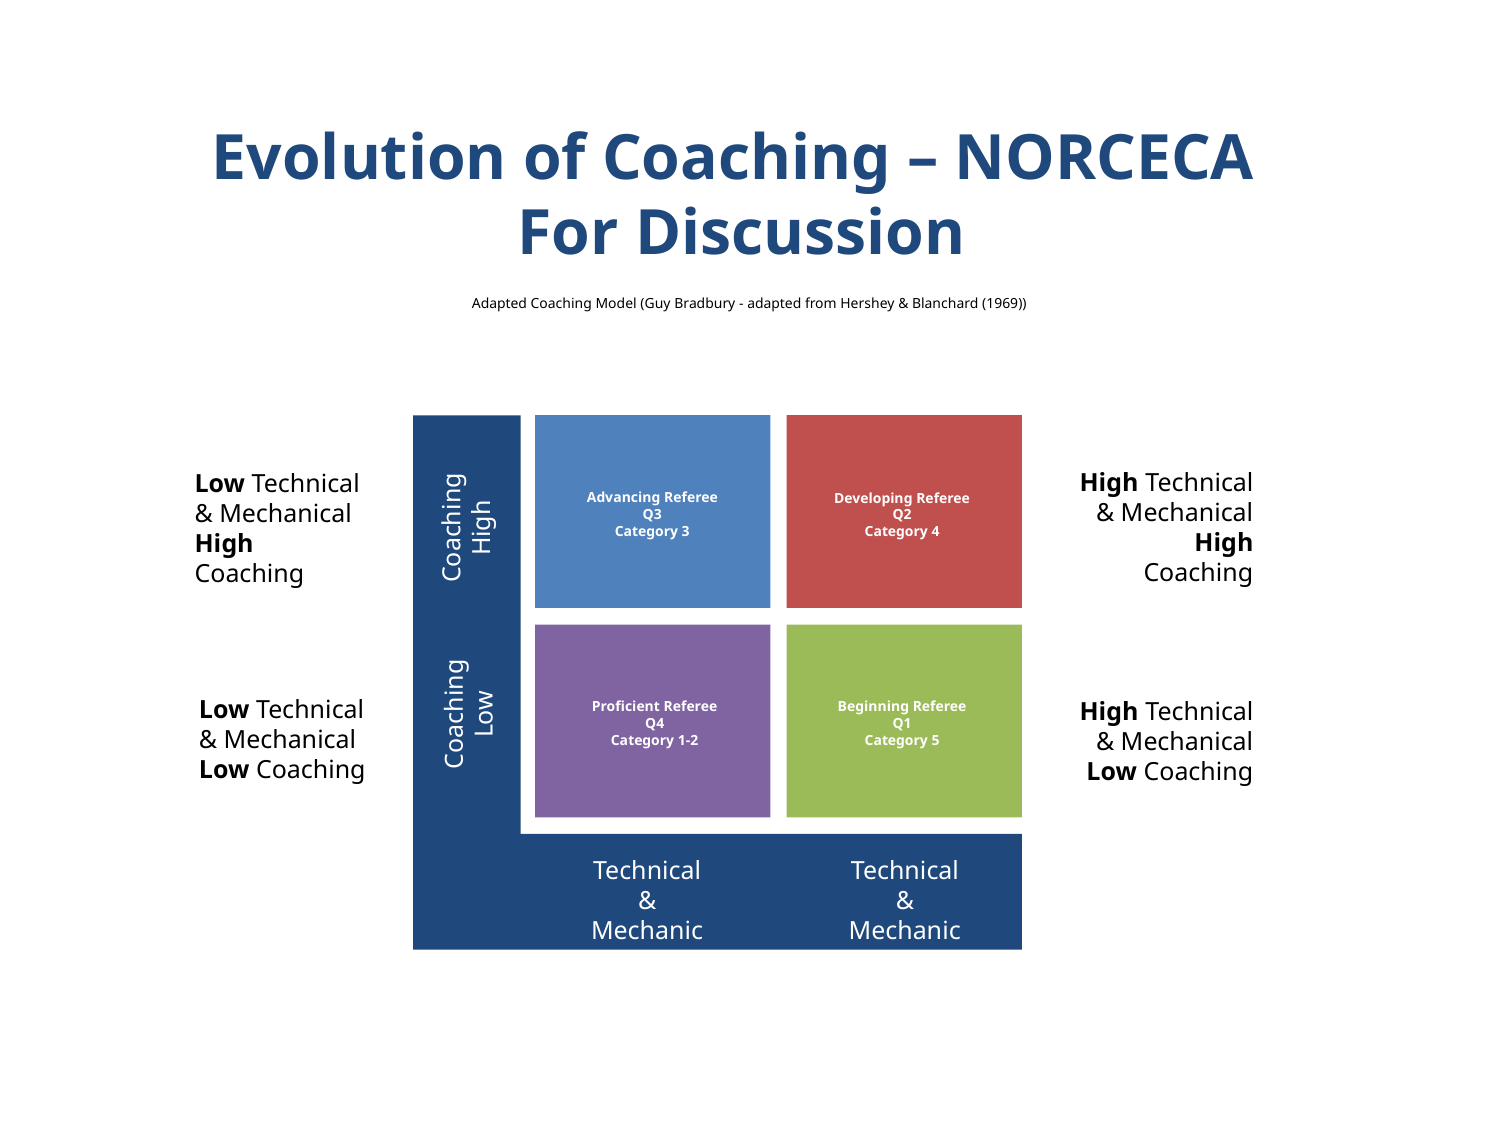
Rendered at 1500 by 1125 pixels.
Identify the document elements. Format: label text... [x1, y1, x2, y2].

text_box Adapted Coaching Model (Guy Bradbury - adapted from Hershey & Blanchard (1969)) [164, 287, 1336, 319]
text_box Advancing Referee Q3 Category 3 [559, 481, 746, 547]
text_box [785, 622, 1024, 819]
text_box [785, 413, 1024, 610]
text_box Coaching Low [430, 638, 543, 791]
text_box [411, 832, 1024, 952]
text_box Low Technical & Mechanical High Coaching [179, 460, 385, 595]
text_box [533, 622, 772, 819]
text_box Proficient Referee Q4 Category 1-2 [548, 690, 761, 756]
text_box High Technical & Mechanical High Coaching [1063, 459, 1269, 594]
text_box Technical & Mechanical Low [571, 847, 724, 982]
text_box Beginning Referee Q1 Category 5 [791, 690, 1013, 756]
text_box Developing Referee Q2 Category 4 [795, 466, 1010, 551]
text_box High Technical & Mechanical Low Coaching [1063, 687, 1269, 793]
text_box [411, 413, 523, 883]
text_box Technical & Mechanical High [828, 847, 981, 1012]
text_box Coaching High [435, 450, 541, 603]
text_box Low Technical & Mechanical Low Coaching [184, 685, 389, 791]
text_box [533, 413, 772, 610]
text_box Evolution of Coaching – NORCECA For Discussion [164, 110, 1319, 275]
